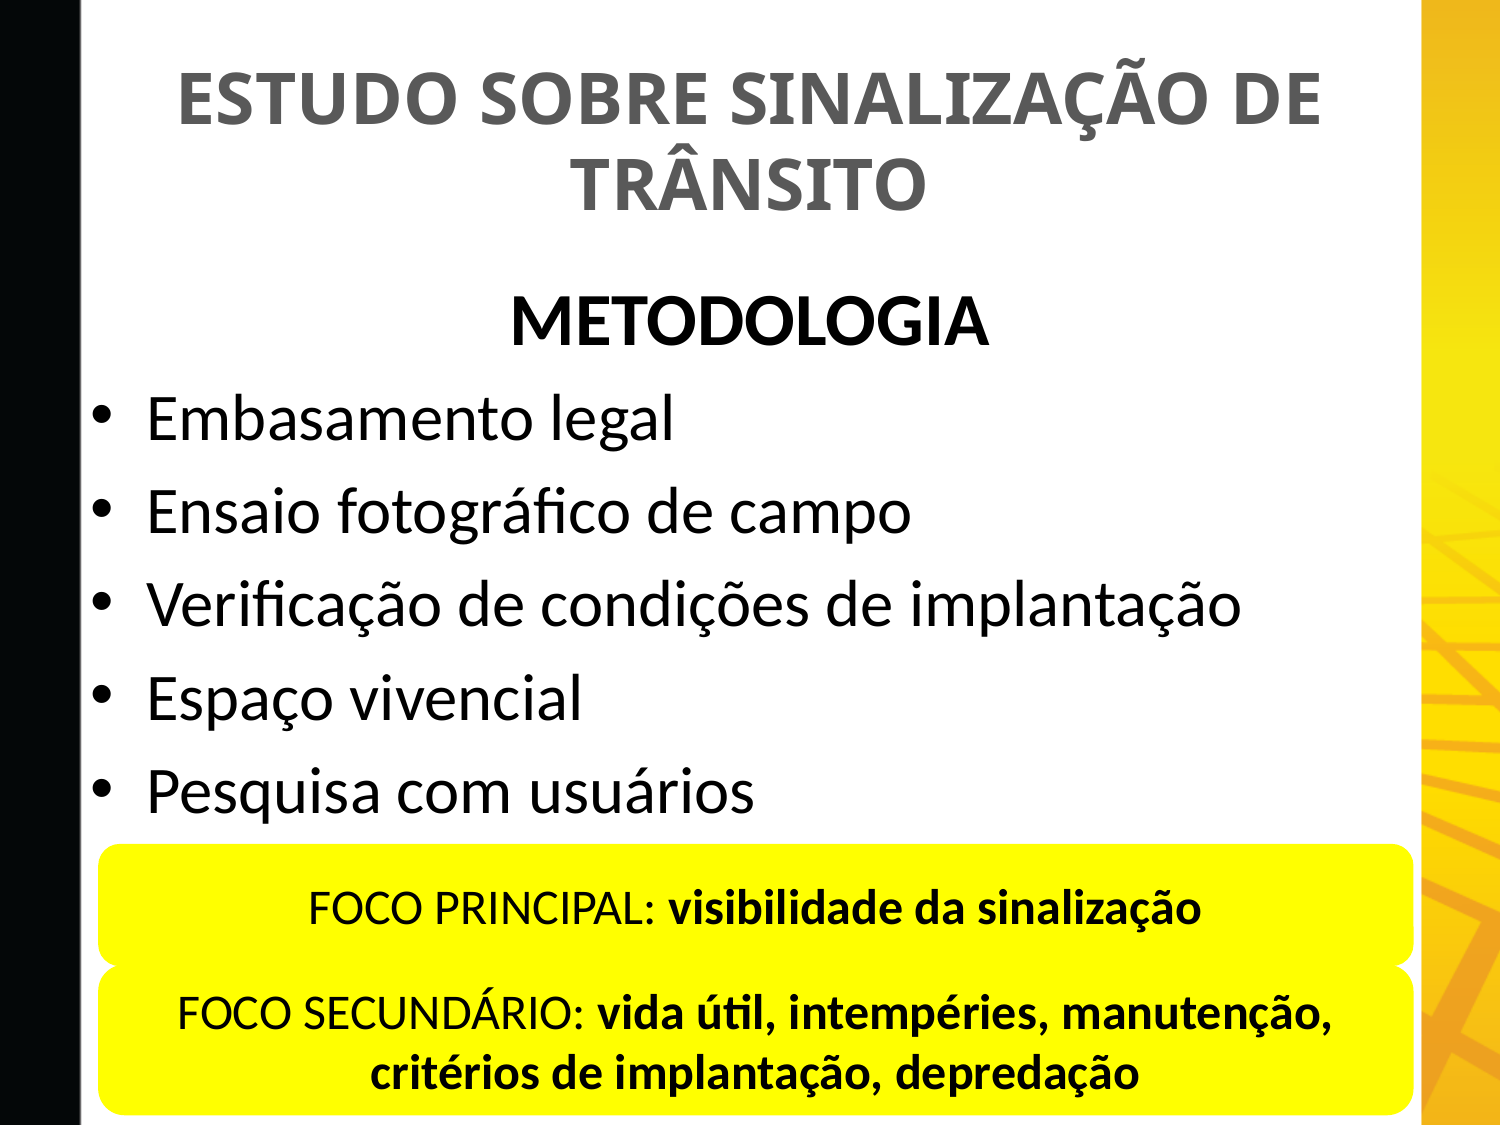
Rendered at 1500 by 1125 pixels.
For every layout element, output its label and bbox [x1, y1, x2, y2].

text_box [0, 0, 1500, 1125]
